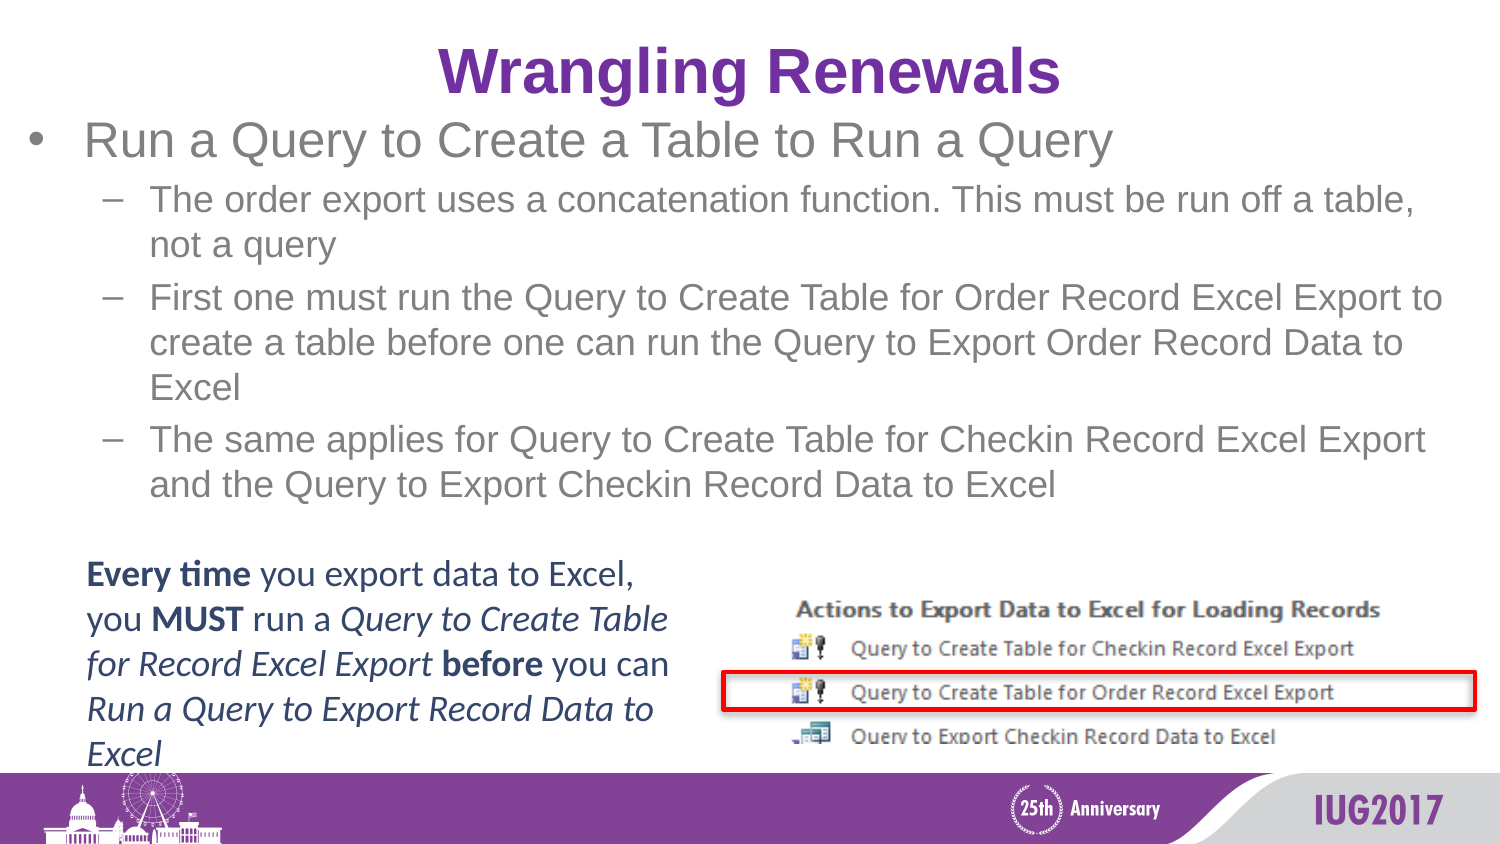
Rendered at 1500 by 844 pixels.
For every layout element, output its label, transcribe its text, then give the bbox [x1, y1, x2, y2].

picture [0, 773, 1500, 844]
picture [787, 592, 1411, 744]
title Wrangling Renewals [24, 21, 1475, 114]
text_box [723, 671, 782, 710]
text_box [1415, 671, 1476, 710]
list Run a Query to Create a Table to Run a Query The order export uses a concatenation function. This must be run off a table, not a query First one must run the Query to Create Table for Order Record Excel Export to create a table before one can run the Query to Export Order Record Data to Excel The same applies for Query to Create Table for Checkin Record Excel Export and the Query to Export Checkin Record Data to Excel [12, 100, 1463, 713]
text_box Every time you export data to Excel, you MUST run a Query to Create Table for Record Excel Export before you can Run a Query to Export Record Data to Excel [71, 541, 686, 826]
